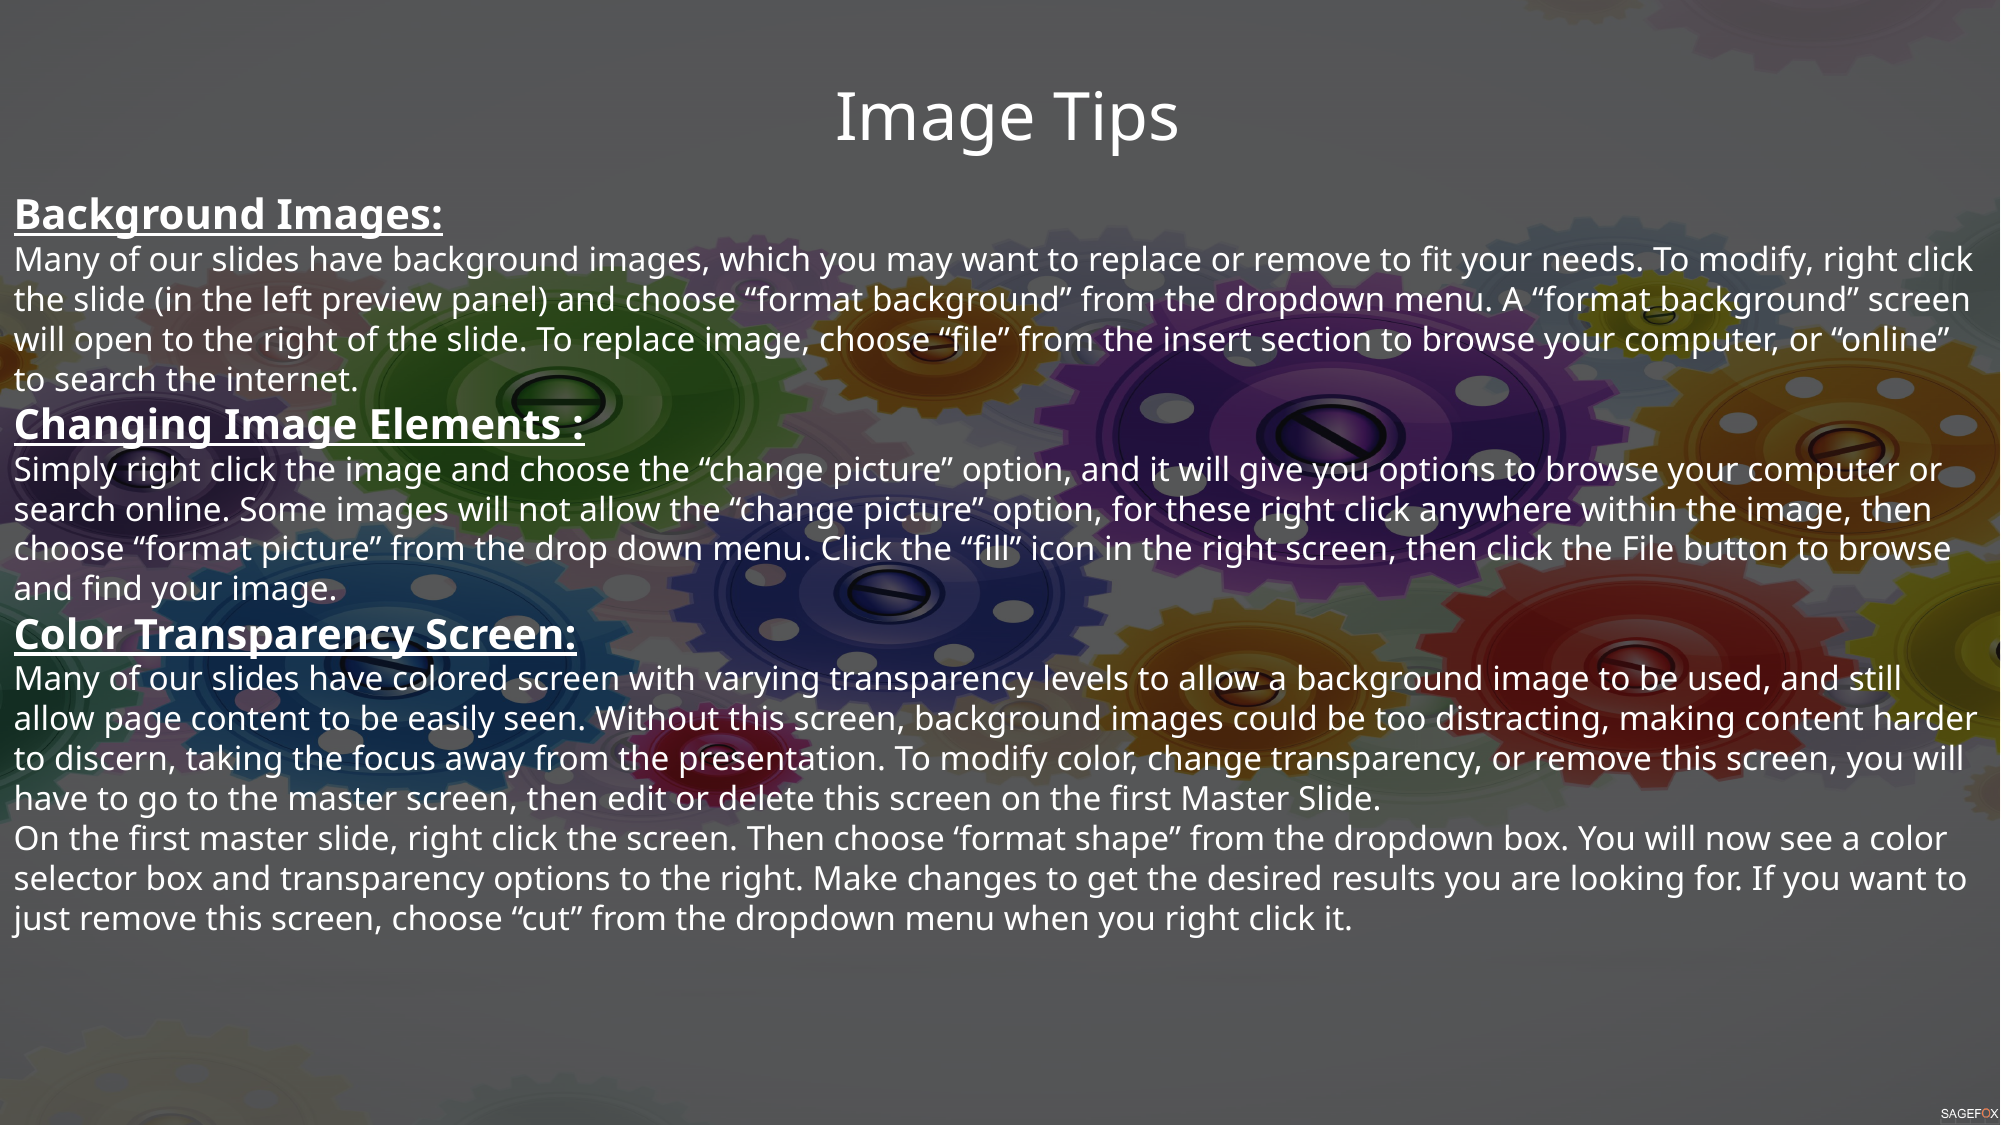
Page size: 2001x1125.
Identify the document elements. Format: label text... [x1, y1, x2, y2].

title Image Tips [597, 59, 1420, 177]
text_box Background Images: Many of our slides have background images, which you may want to replace or remove to fit your needs. To modify, right click the slide (in the left preview panel) and choose “format background” from the dropdown menu. A “format background” screen will open to the right of the slide. To replace image, choose “file” from the insert section to browse your computer, or “online” to search the internet. Changing Image Elements : Simply right click the image and choose the “change picture” option, and it will give you options to browse your computer or search online. Some images will not allow the “change picture” option, for these right click anywhere within the image, then choose “format picture” from the drop down menu. Click the “fill” icon in the right screen, then click the File button to browse and find your image. Color Transparency Screen: Many of our slides have colored screen with varying transparency levels to allow a background image to be used, and still allow page content to be easily seen. Without this screen, background images could be too distracting, making content harder to discern, taking the focus away from the presentation. To modify color, change transparency, or remove this screen, you will have to go to the master screen, then edit or delete this screen on the first Master Slide. On the first master slide, right click the screen. Then choose ‘format shape” from the dropdown box. You will now see a color selector box and transparency options to the right. Make changes to get the desired results you are looking for. If you want to just remove this screen, choose “cut” from the dropdown menu when you right click it. [0, 0, 2000, 1125]
